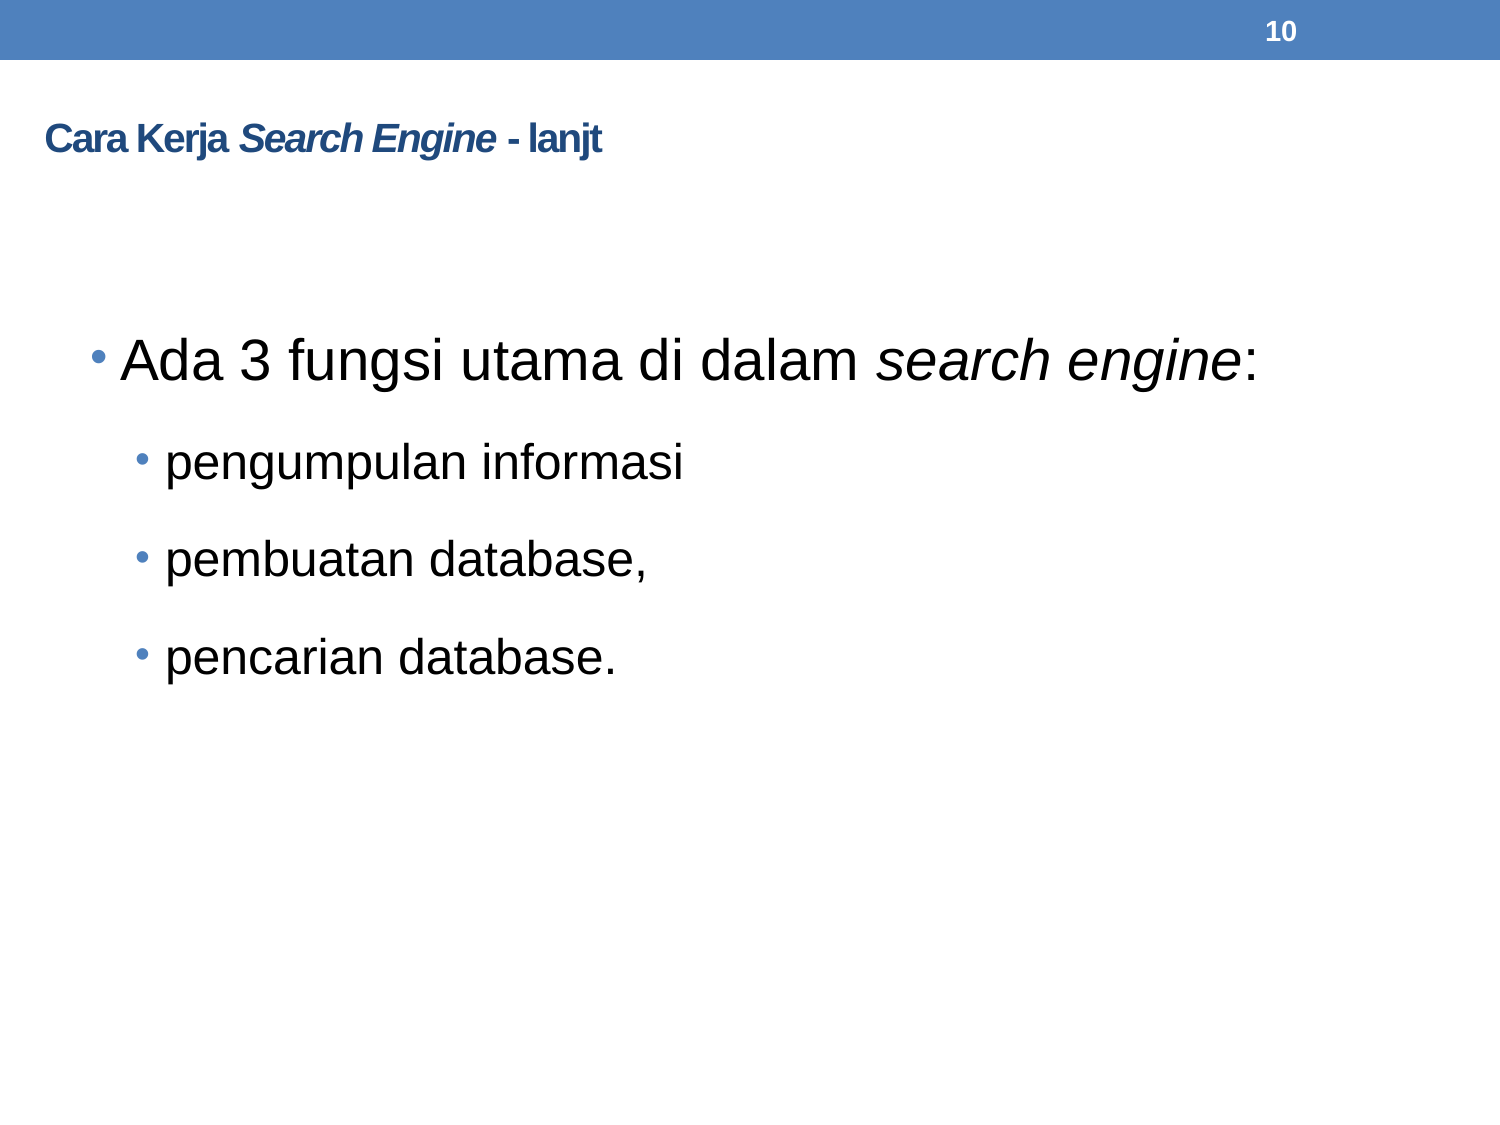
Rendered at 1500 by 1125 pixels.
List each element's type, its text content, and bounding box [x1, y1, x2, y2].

list Ada 3 fungsi utama di dalam search engine: pengumpulan informasi pembuatan database, pencarian database. [75, 314, 1425, 1063]
title Cara Kerja Search Engine - lanjt [29, 54, 1380, 218]
slide_number 10 [1250, 3, 1425, 57]
